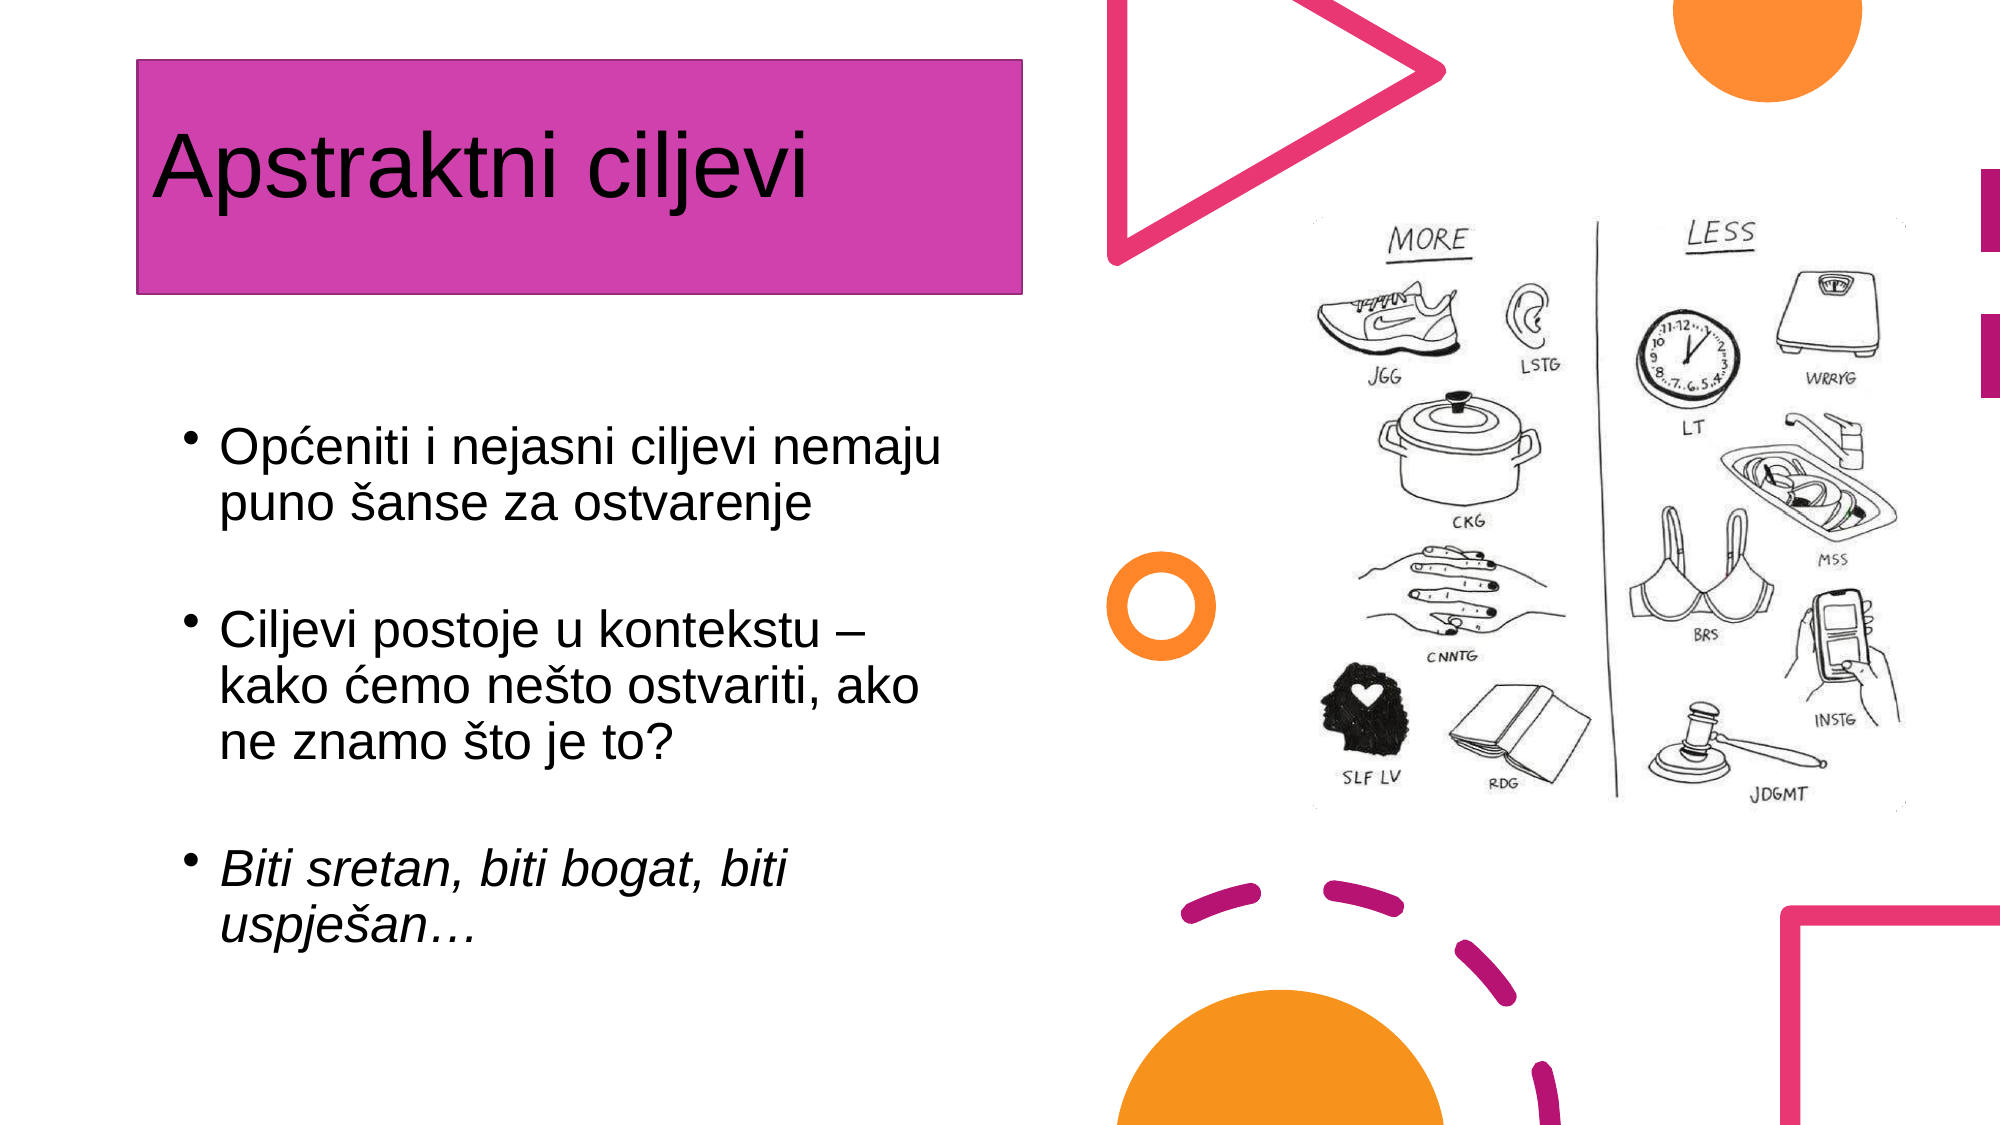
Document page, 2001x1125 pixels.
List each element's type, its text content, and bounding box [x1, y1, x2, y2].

title Apstraktni ciljevi [137, 60, 1023, 294]
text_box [1116, 880, 1562, 1125]
text_box [1780, 905, 2000, 1125]
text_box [1106, 0, 1906, 812]
text_box Općeniti i nejasni ciljevi nemaju puno šanse za ostvarenje Ciljevi postoje u kontekstu – kako ćemo nešto ostvariti, ako ne znamo što je to? Biti sretan, biti bogat, biti uspješan… [180, 412, 1032, 954]
